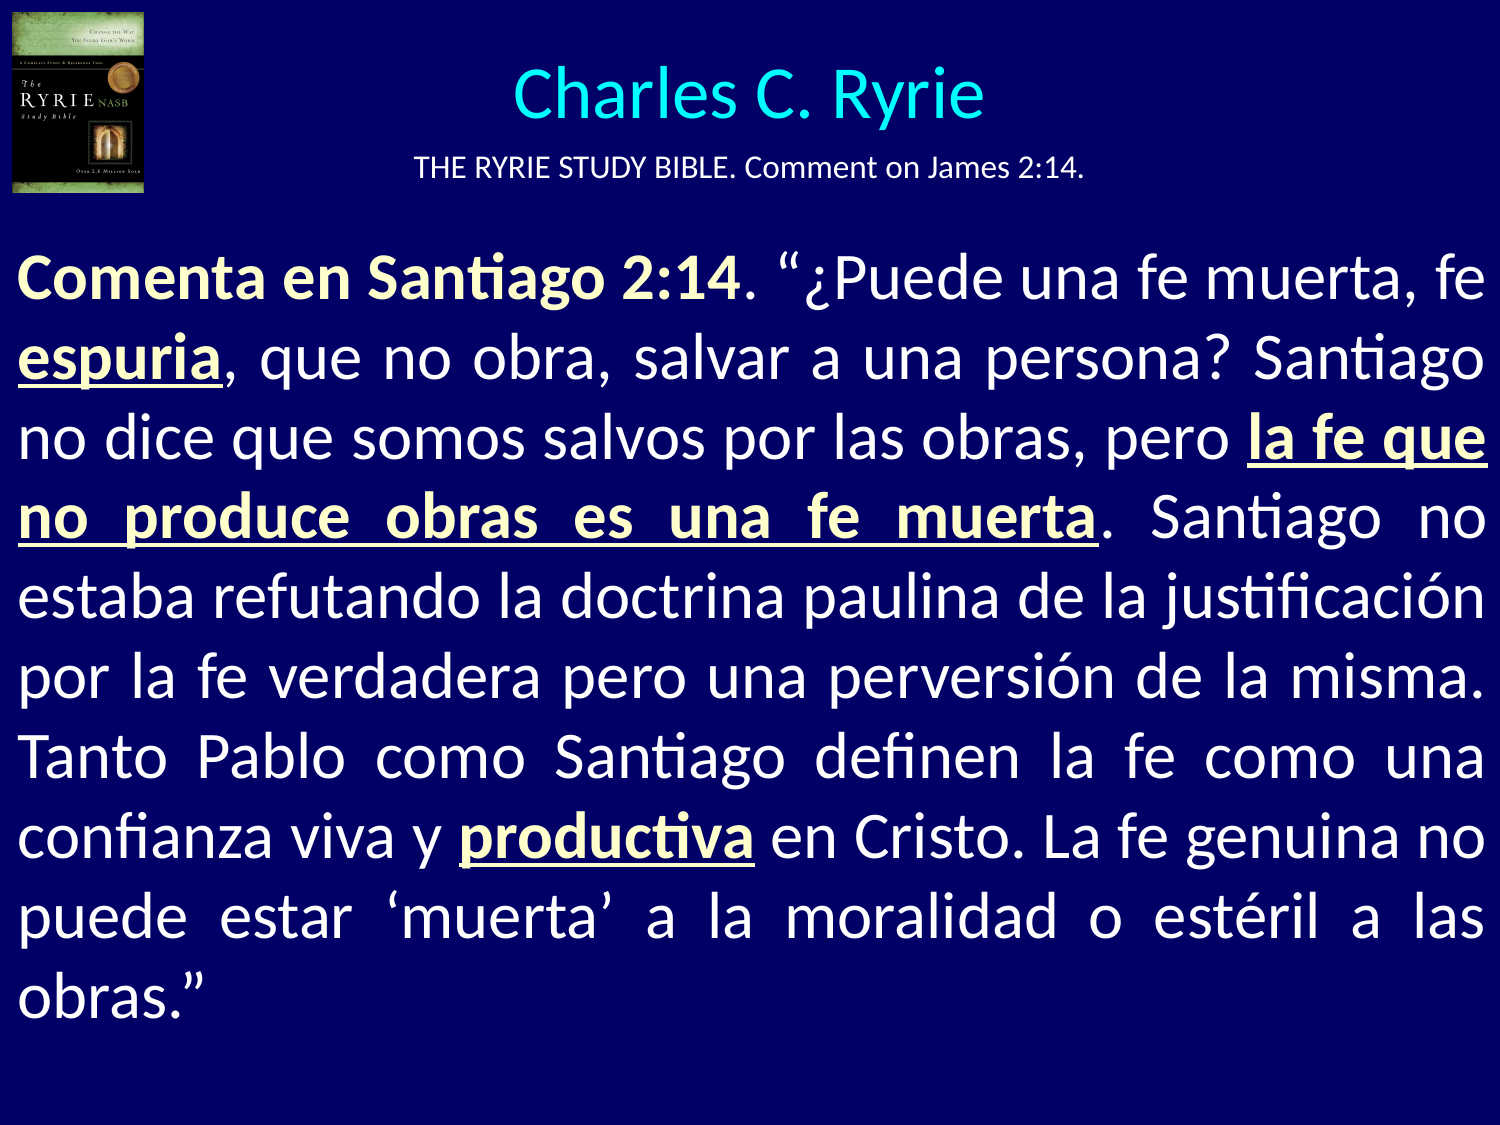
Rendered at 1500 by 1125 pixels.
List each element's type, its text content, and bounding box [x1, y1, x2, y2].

text_box Charles C. Ryrie THE RYRIE STUDY BIBLE. Comment on James 2:14. [224, 35, 1276, 193]
list Comenta en Santiago 2:14. “¿Puede una fe muerta, fe espuria, que no obra, salvar a una persona? Santiago no dice que somos salvos por las obras, pero la fe que no produce obras es una fe muerta. Santiago no estaba refutando la doctrina paulina de la justificación por la fe verdadera pero una perversión de la misma. Tanto Pablo como Santiago definen la fe como una confianza viva y productiva en Cristo. La fe genuina no puede estar ‘muerta’ a la moralidad o estéril a las obras.” [2, 224, 1500, 963]
picture [12, 12, 145, 193]
